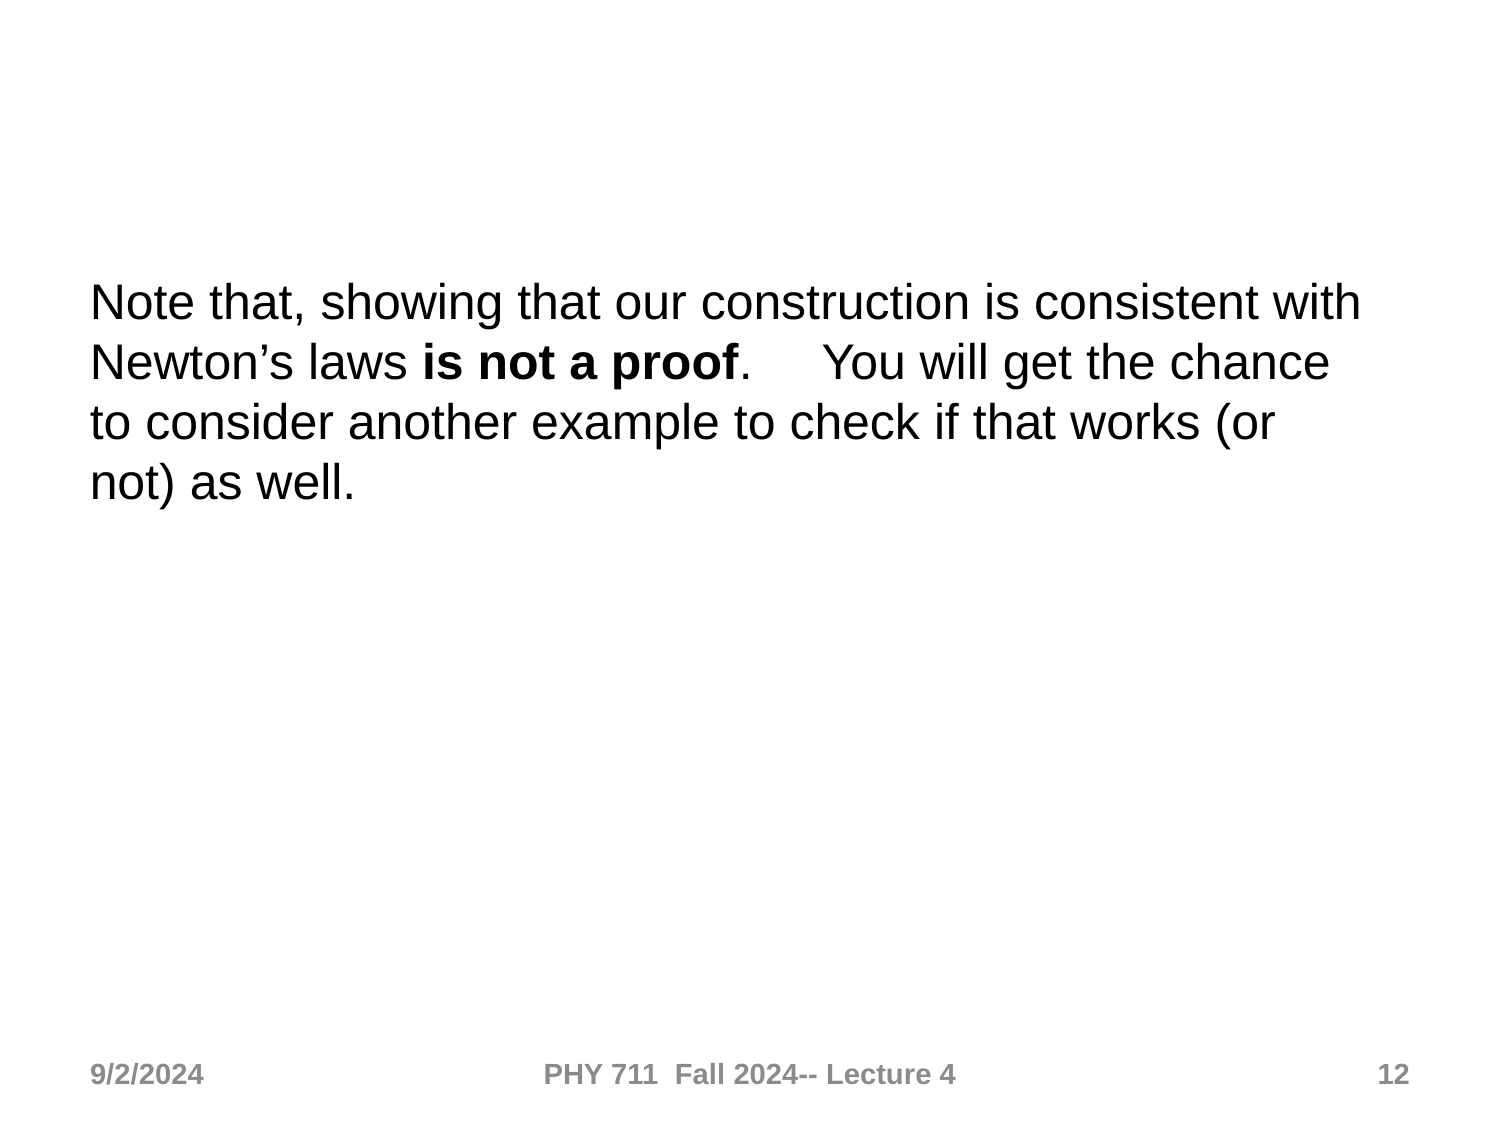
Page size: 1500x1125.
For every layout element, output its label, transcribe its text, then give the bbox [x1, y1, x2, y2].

slide_number 12 [1074, 1042, 1425, 1103]
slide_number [75, 1042, 425, 1103]
footer PHY 711 Fall 2024-- Lecture 4 [512, 1042, 988, 1103]
text_box Note that, showing that our construction is consistent with Newton’s laws is not a proof. You will get the chance to consider another example to check if that works (or not) as well. [75, 262, 1388, 518]
